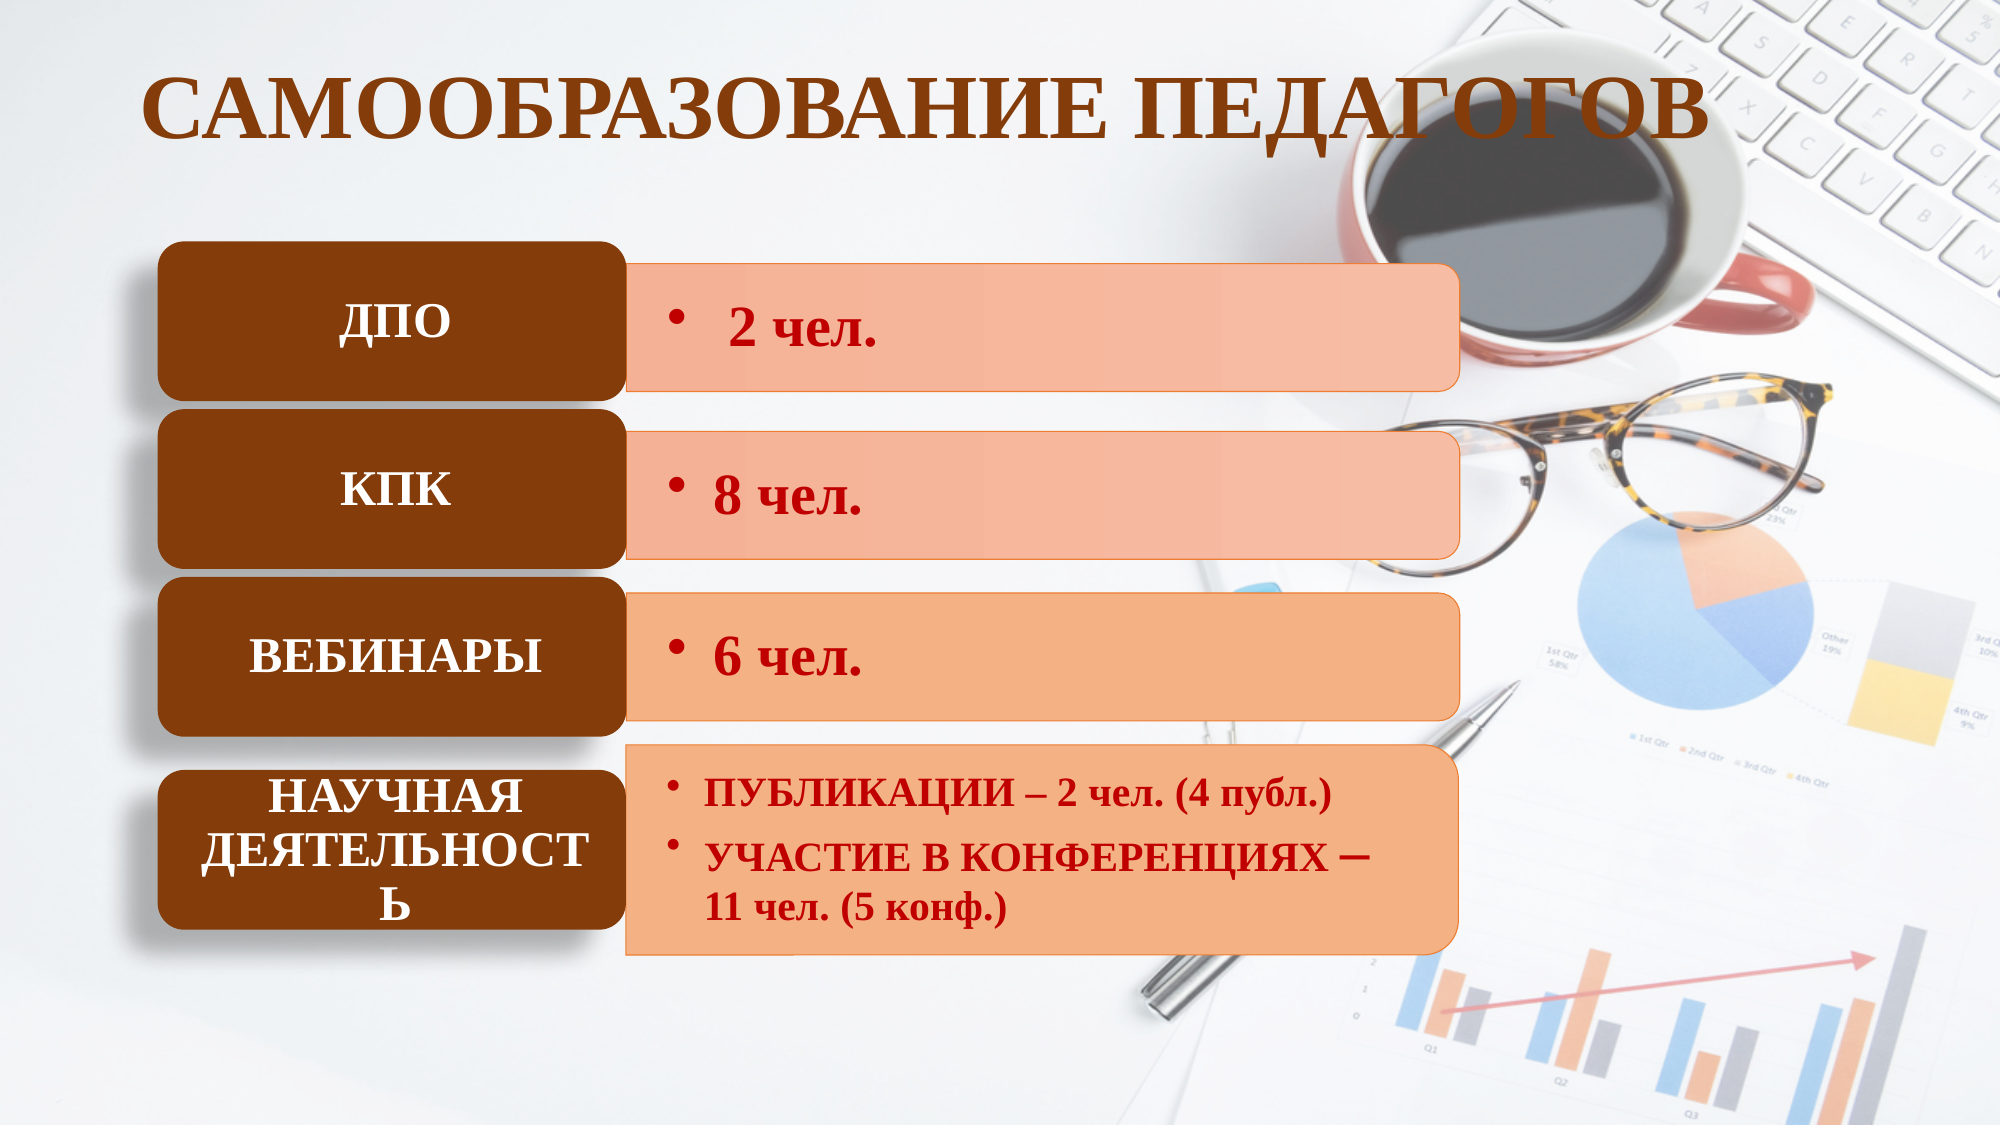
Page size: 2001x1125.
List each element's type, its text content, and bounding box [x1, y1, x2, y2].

title САМООБРАЗОВАНИЕ ПЕДАГОГОВ [124, 0, 1850, 218]
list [157, 241, 1460, 956]
